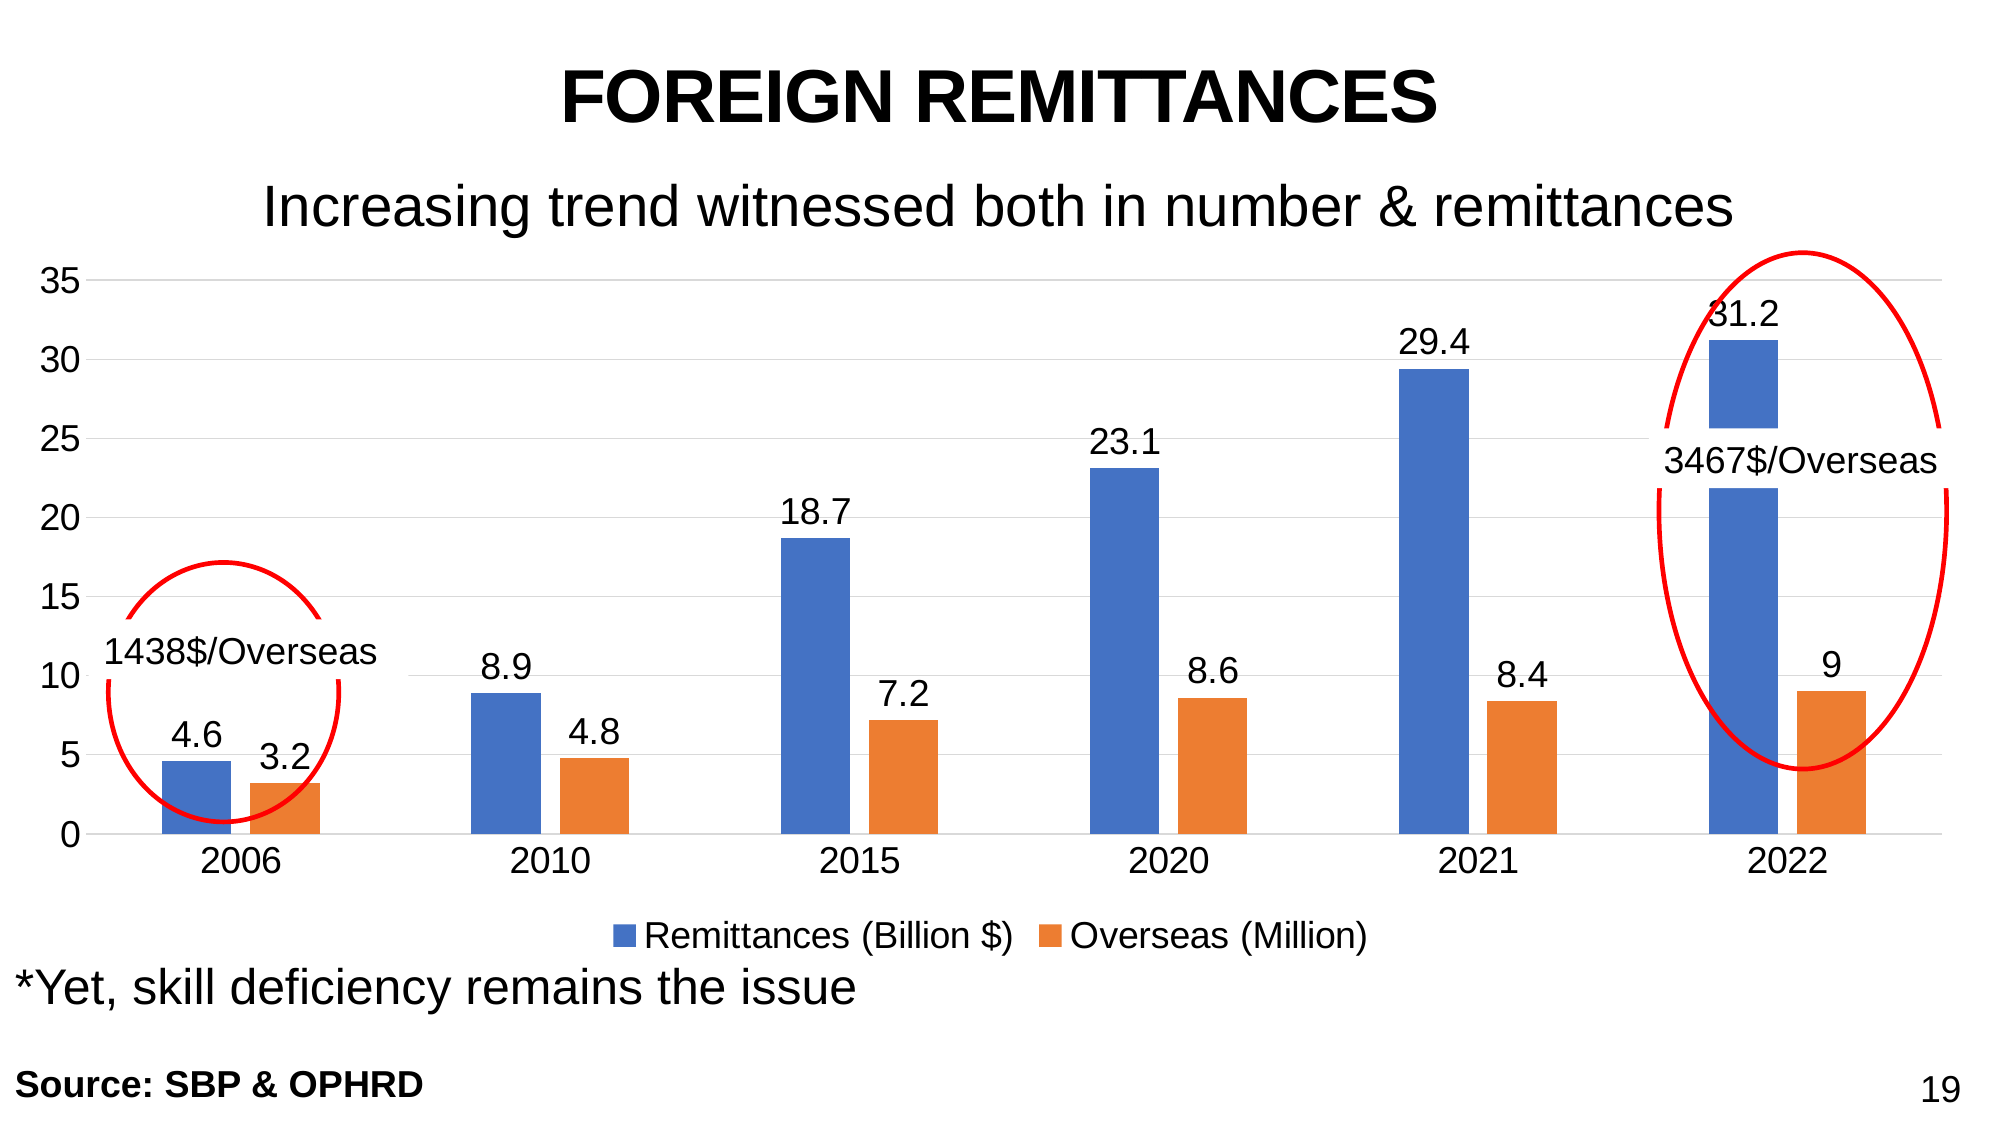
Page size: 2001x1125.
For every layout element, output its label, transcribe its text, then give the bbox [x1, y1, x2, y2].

text_box Source: SBP & OPHRD [0, 1052, 700, 1113]
title FOREIGN REMITTANCES [0, 0, 2000, 160]
text_box Increasing trend witnessed both in number & remittances [0, 160, 2000, 246]
chart [0, 244, 1983, 965]
text_box *Yet, skill deficiency remains the issue [0, 975, 1096, 1023]
slide_number 19 [1761, 1057, 1977, 1118]
